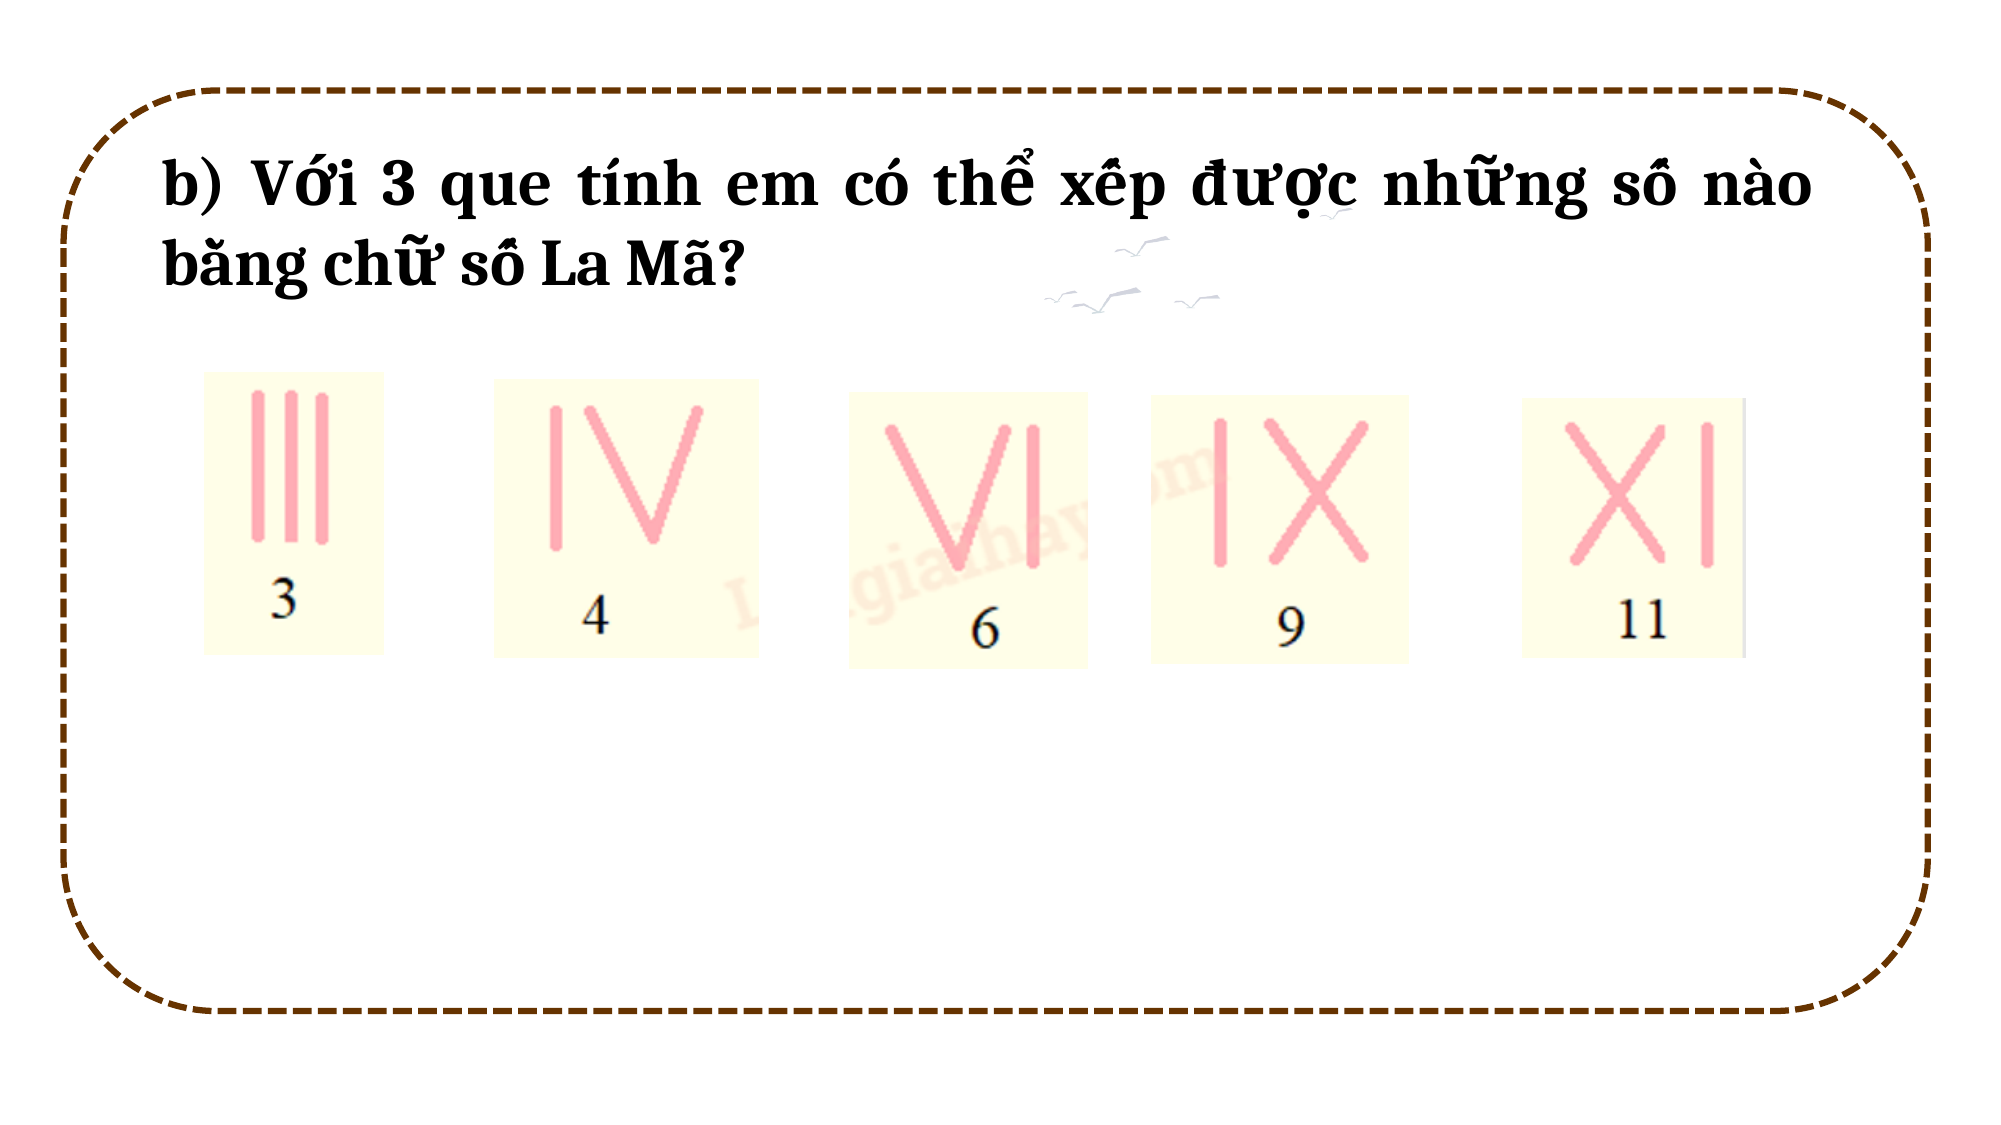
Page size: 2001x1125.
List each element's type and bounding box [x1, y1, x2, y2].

picture [1522, 398, 1746, 658]
picture [204, 372, 384, 655]
picture [1151, 395, 1409, 664]
picture [849, 392, 1088, 669]
picture [0, 0, 2000, 657]
picture [494, 379, 759, 658]
text_box [17, 24, 1983, 1062]
